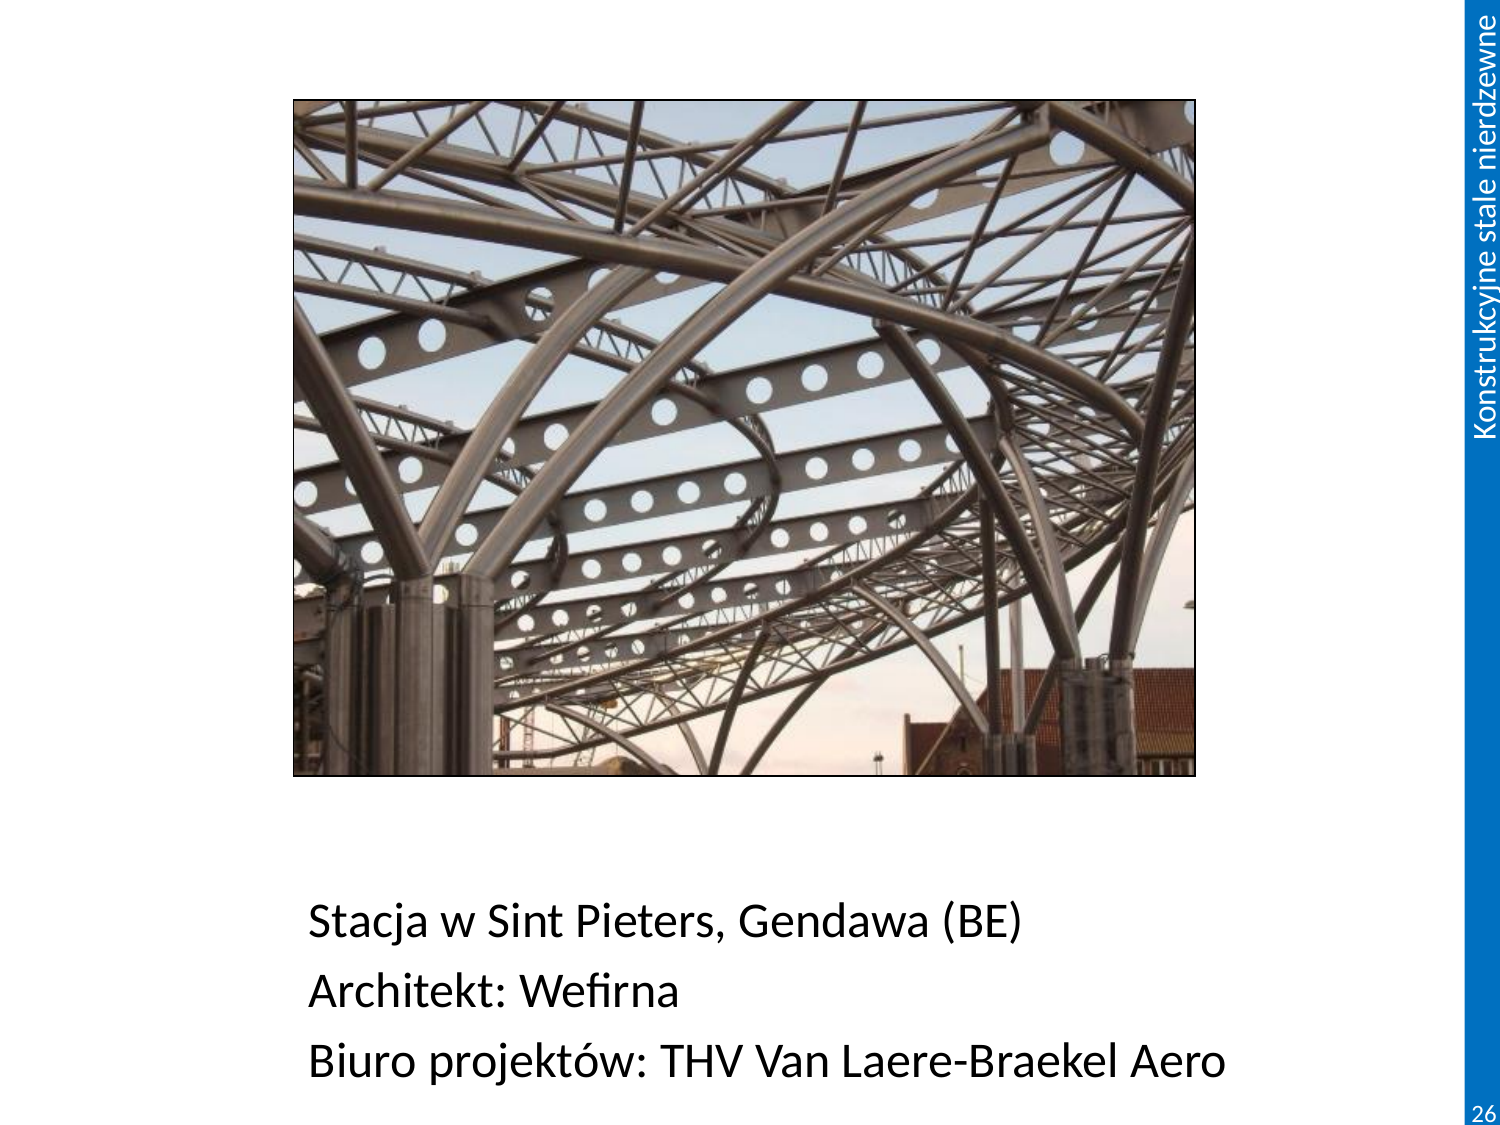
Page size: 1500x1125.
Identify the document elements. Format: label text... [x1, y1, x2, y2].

list Stacja w Sint Pieters, Gendawa (BE) Architekt: Wefirna Biuro projektów: THV Van Laere-Braekel Aero [294, 880, 1288, 1013]
picture [293, 100, 1195, 776]
slide_number 26 [1446, 1082, 1500, 1125]
